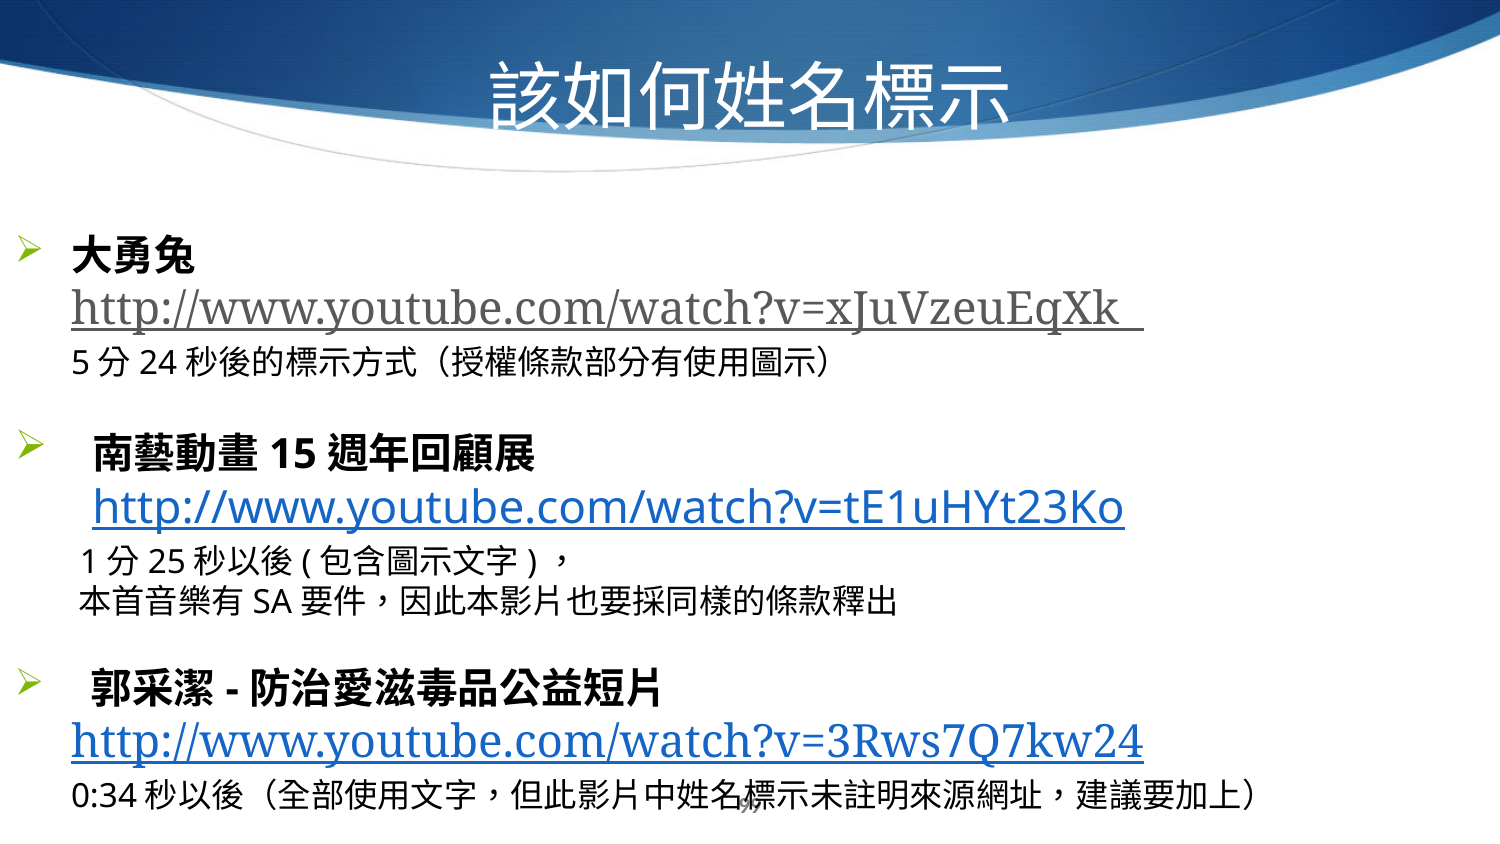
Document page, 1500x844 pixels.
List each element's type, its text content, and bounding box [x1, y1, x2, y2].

text_box 該如何姓名標示 [74, 42, 1425, 184]
text_box 大勇兔 http://www.youtube.com/watch?v=xJuVzeuEqXk 5分24秒後的標示方式（授權條款部分有使用圖示） 南藝動畫15週年回顧展 http://www.youtube.com/watch?v=tE1uHYt23Ko 1分25秒以後(包含圖示文字)， 本首音樂有SA要件，因此本影片也要採同樣的條款釋出 郭采潔-防治愛滋毒品公益短片 http://www.youtube.com/watch?v=3Rws7Q7kw24 0:34秒以後（全部使用文字，但此影片中姓名標示未註明來源網址，建議要加上） [0, 220, 1500, 844]
picture [0, 0, 1500, 220]
